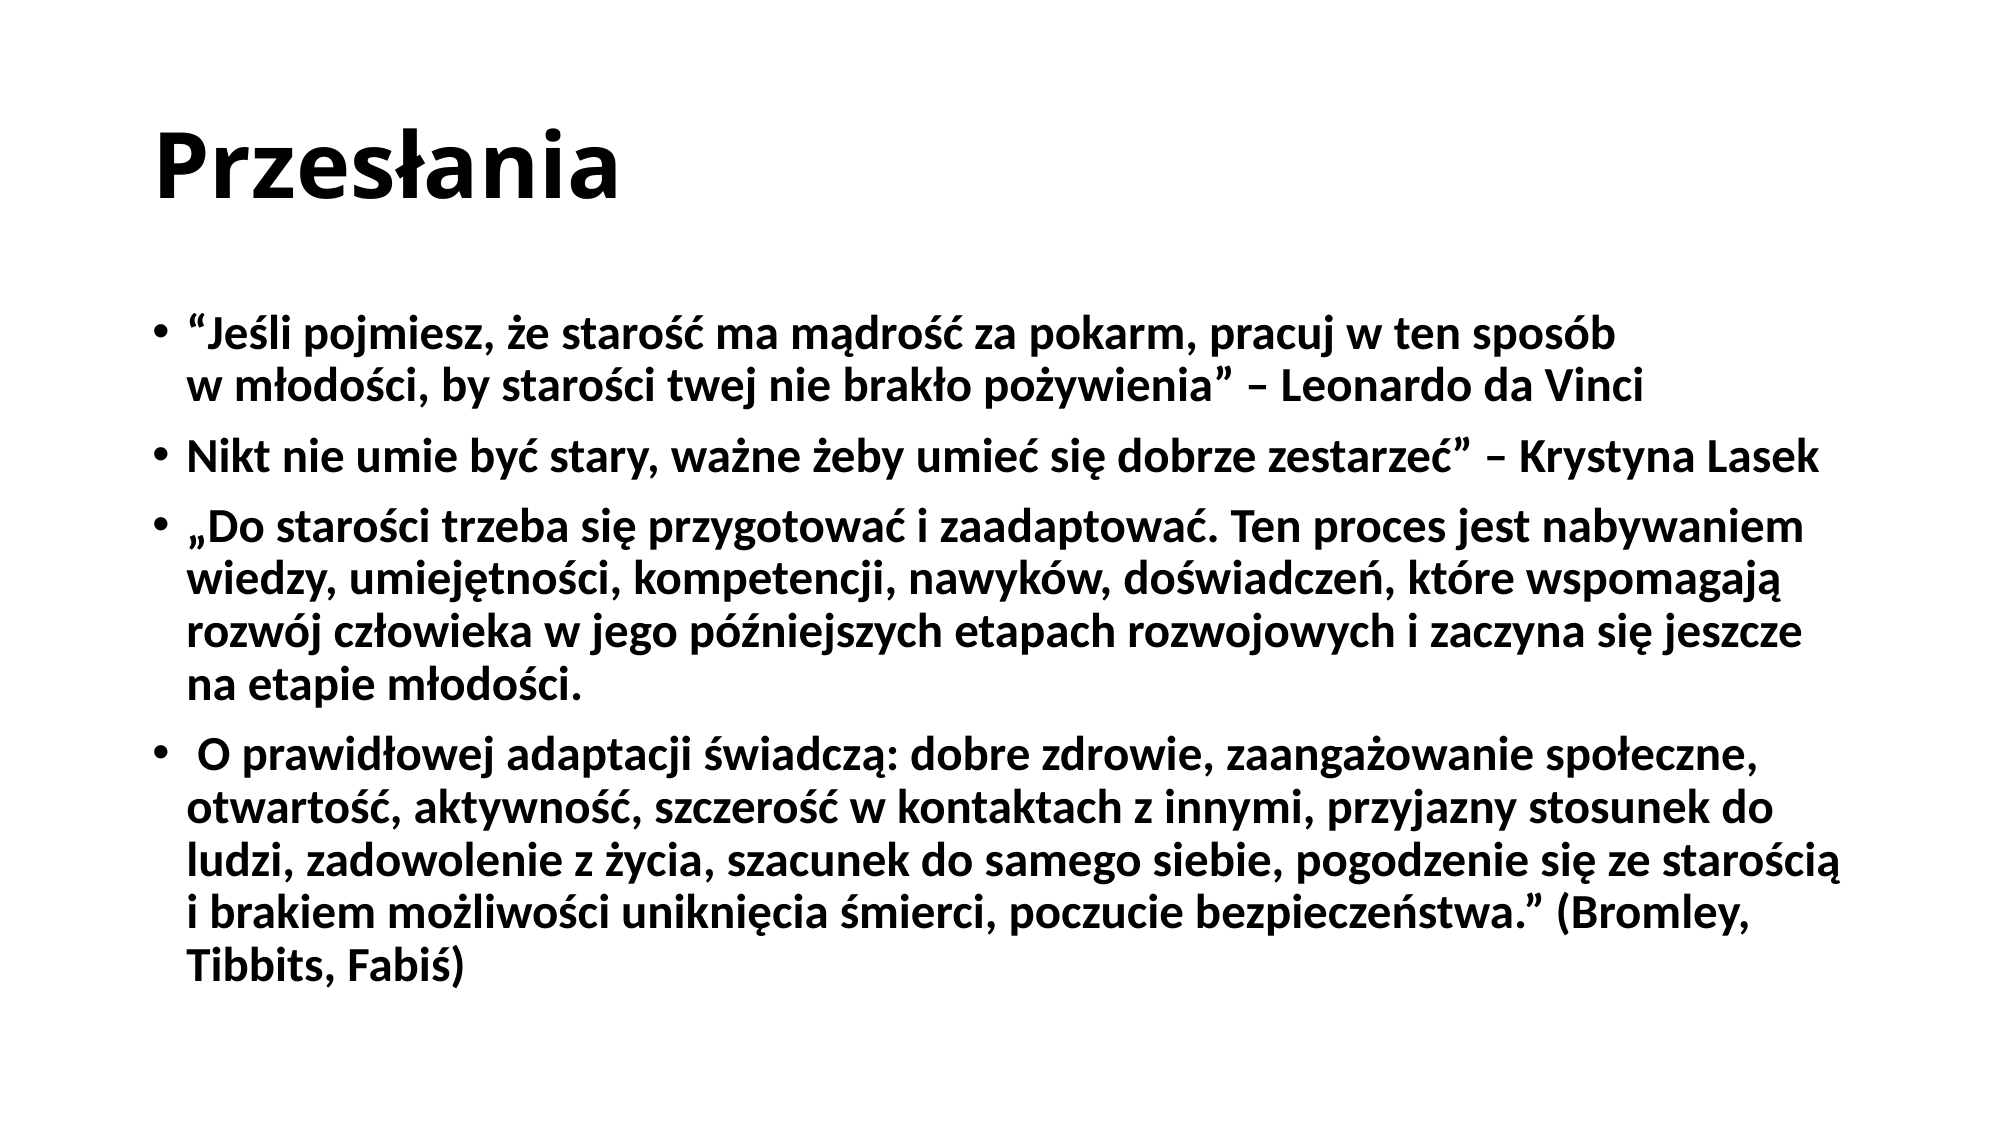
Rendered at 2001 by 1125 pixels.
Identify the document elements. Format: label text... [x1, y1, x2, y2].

title Przesłania [137, 59, 1863, 278]
list “Jeśli pojmiesz, że starość ma mądrość za pokarm, pracuj w ten sposób w młodości, by starości twej nie brakło pożywienia” – Leonardo da Vinci Nikt nie umie być stary, ważne żeby umieć się dobrze zestarzeć” – Krystyna Lasek „Do starości trzeba się przygotować i zaadaptować. Ten proces jest nabywaniem wiedzy, umiejętności, kompetencji, nawyków, doświadczeń, które wspomagają rozwój człowieka w jego późniejszych etapach rozwojowych i zaczyna się jeszcze na etapie młodości. O prawidłowej adaptacji świadczą: dobre zdrowie, zaangażowanie społeczne, otwartość, aktywność, szczerość w kontaktach z innymi, przyjazny stosunek do ludzi, zadowolenie z życia, szacunek do samego siebie, pogodzenie się ze starością i brakiem możliwości uniknięcia śmierci, poczucie bezpieczeństwa.” (Bromley, Tibbits, Fabiś) [137, 299, 1863, 1014]
